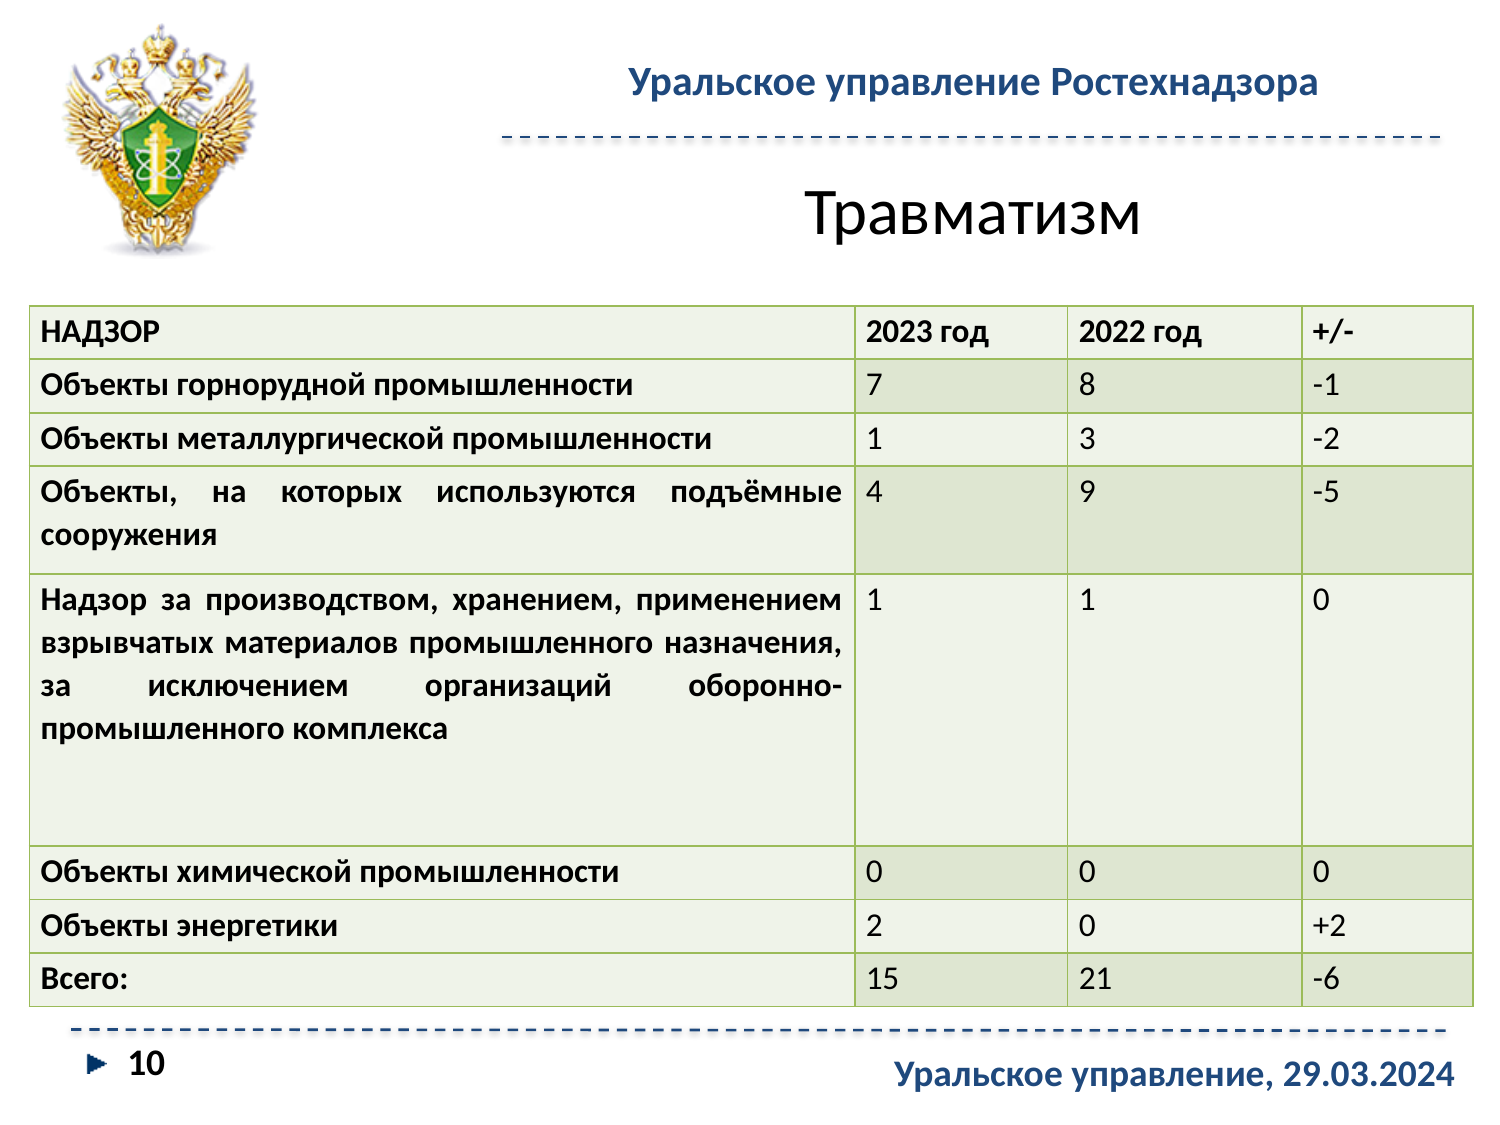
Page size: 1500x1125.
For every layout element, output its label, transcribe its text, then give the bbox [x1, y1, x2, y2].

table_cell 1 [856, 414, 1067, 465]
table_cell Объекты металлургической промышленности [30, 414, 854, 465]
table_cell 0 [856, 847, 1067, 899]
table_cell -1 [1303, 360, 1472, 412]
table_cell 15 [856, 954, 1067, 1006]
table_cell -5 [1303, 467, 1472, 573]
table_cell 7 [856, 360, 1067, 412]
table_cell -2 [1303, 414, 1472, 465]
table_header 2023 год [856, 307, 1067, 358]
table_cell 1 [1068, 575, 1301, 845]
table_cell 0 [1068, 847, 1301, 899]
picture [80, 1047, 107, 1074]
table_cell Объекты энергетики [30, 900, 854, 952]
table_cell 0 [1303, 575, 1472, 845]
text_box 10 [65, 1030, 181, 1091]
table_header +/- [1303, 307, 1472, 358]
table_header НАДЗОР [30, 307, 854, 358]
table_cell 4 [856, 467, 1067, 573]
table_cell 2 [856, 900, 1067, 952]
table_cell Всего: [30, 954, 854, 1006]
table_cell 1 [856, 575, 1067, 845]
table_cell 8 [1068, 360, 1301, 412]
table_cell 3 [1068, 414, 1301, 465]
picture [60, 23, 262, 259]
table_cell 21 [1068, 954, 1301, 1006]
table_cell 0 [1303, 847, 1472, 899]
text_box Уральское управление Ростехнадзора [474, 46, 1474, 111]
table_cell Объекты, на которых используются подъёмные сооружения [30, 467, 854, 573]
table_cell 0 [1068, 900, 1301, 952]
table_cell Объекты горнорудной промышленности [30, 360, 854, 412]
table_cell +2 [1303, 900, 1472, 952]
table_header 2022 год [1068, 307, 1301, 358]
text_box Травматизм [501, 160, 1446, 256]
table_cell -6 [1303, 954, 1472, 1006]
table_cell Объекты химической промышленности [30, 847, 854, 899]
table_cell 9 [1068, 467, 1301, 573]
text_box Уральское управление, 29.03.2024 [879, 1041, 1471, 1102]
table_cell Надзор за производством, хранением, применением взрывчатых материалов промышленного назначения, за исключением организаций оборонно-промышленного комплекса [30, 575, 854, 845]
